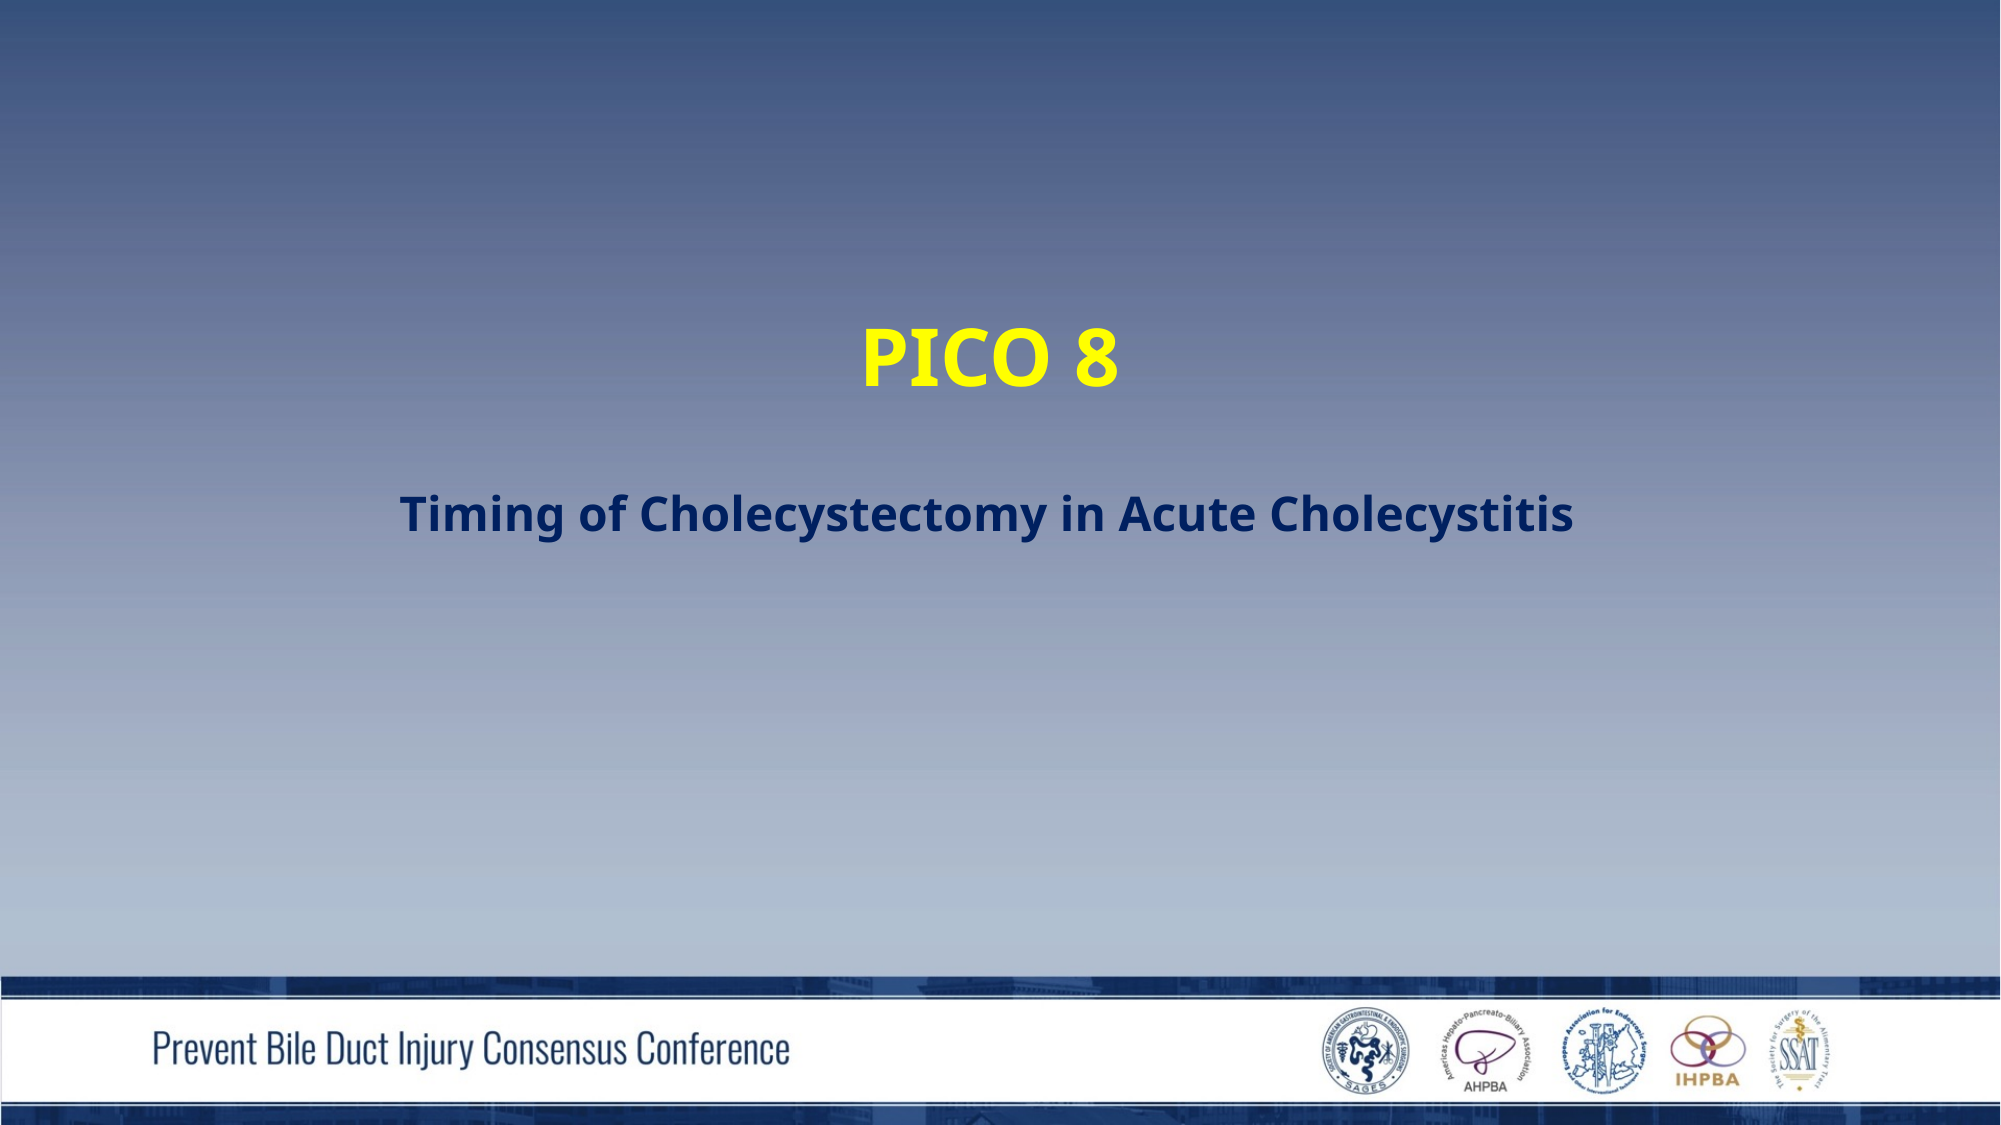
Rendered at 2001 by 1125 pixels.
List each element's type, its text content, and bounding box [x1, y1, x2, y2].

picture [0, 0, 2001, 1125]
title PICO 8 Timing of Cholecystectomy in Acute Cholecystitis [282, 308, 1718, 550]
